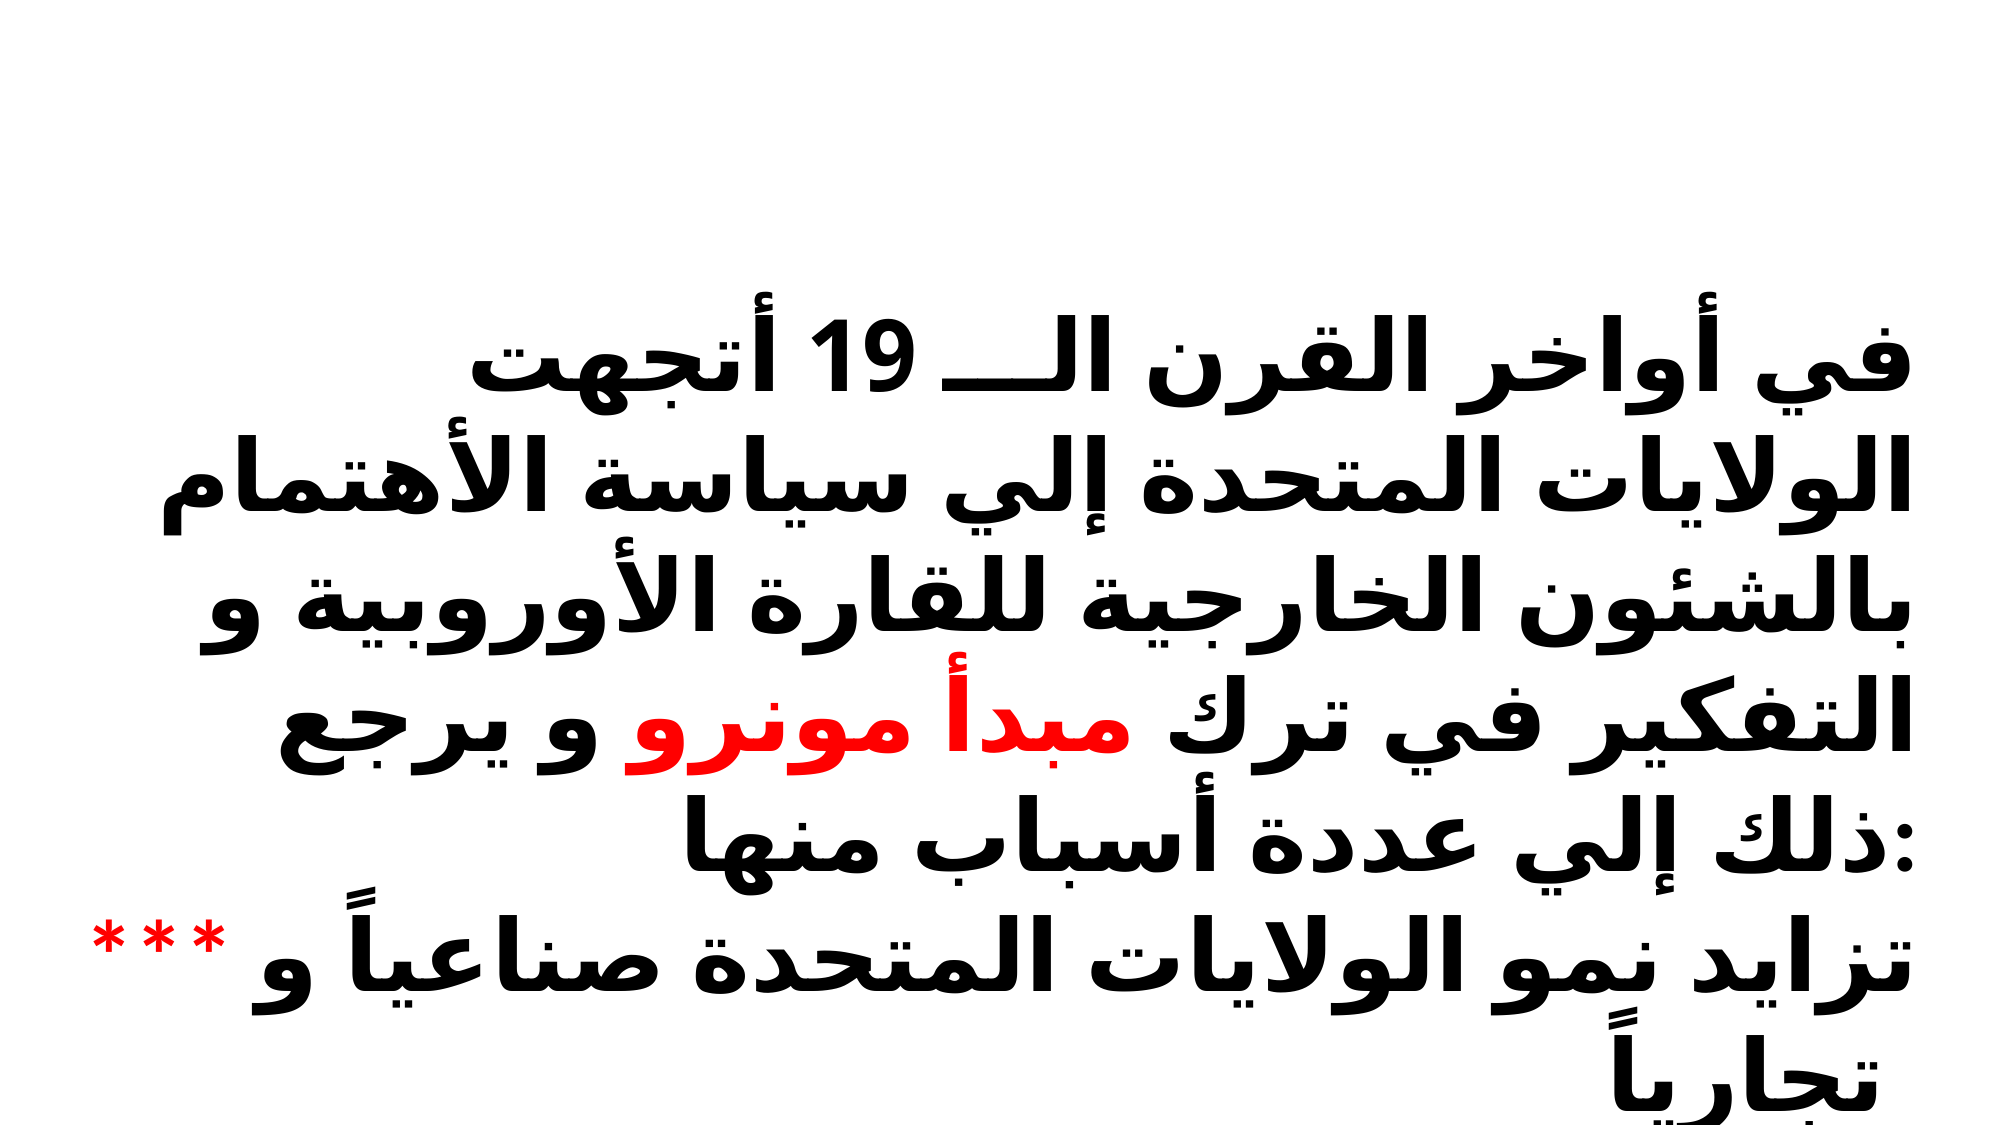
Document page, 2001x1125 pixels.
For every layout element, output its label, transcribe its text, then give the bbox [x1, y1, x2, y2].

text_box في أواخر القرن الـــ 19 أتجهت الولايات المتحدة إلي سياسة الأهتمام بالشئون الخارجية للقارة الأوروبية و التفكير في ترك مبدأ مونرو و يرجع ذلك إلي عددة أسباب منها: *** تزايد نمو الولايات المتحدة صناعياً و تجارياً ***و تحولها السريع لأن تكون دولة كبري عالمية [59, 284, 1934, 1125]
